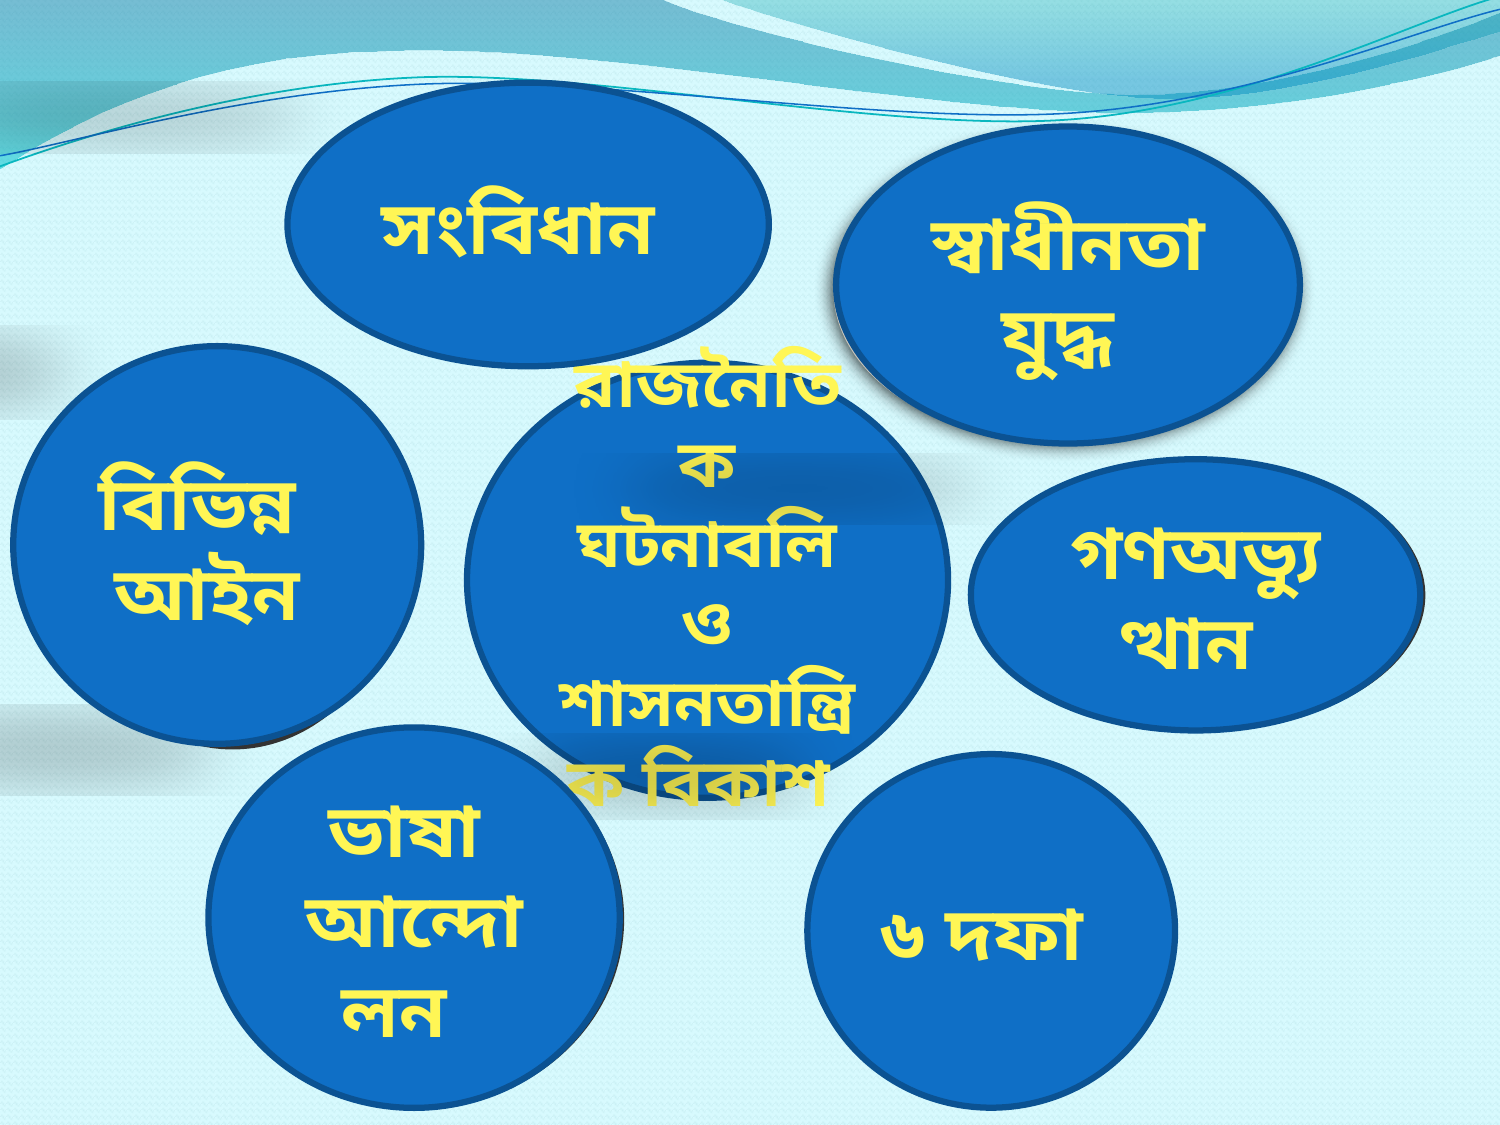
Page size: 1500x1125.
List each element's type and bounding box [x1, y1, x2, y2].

text_box [17, 86, 1419, 1105]
text_box [207, 55, 558, 71]
